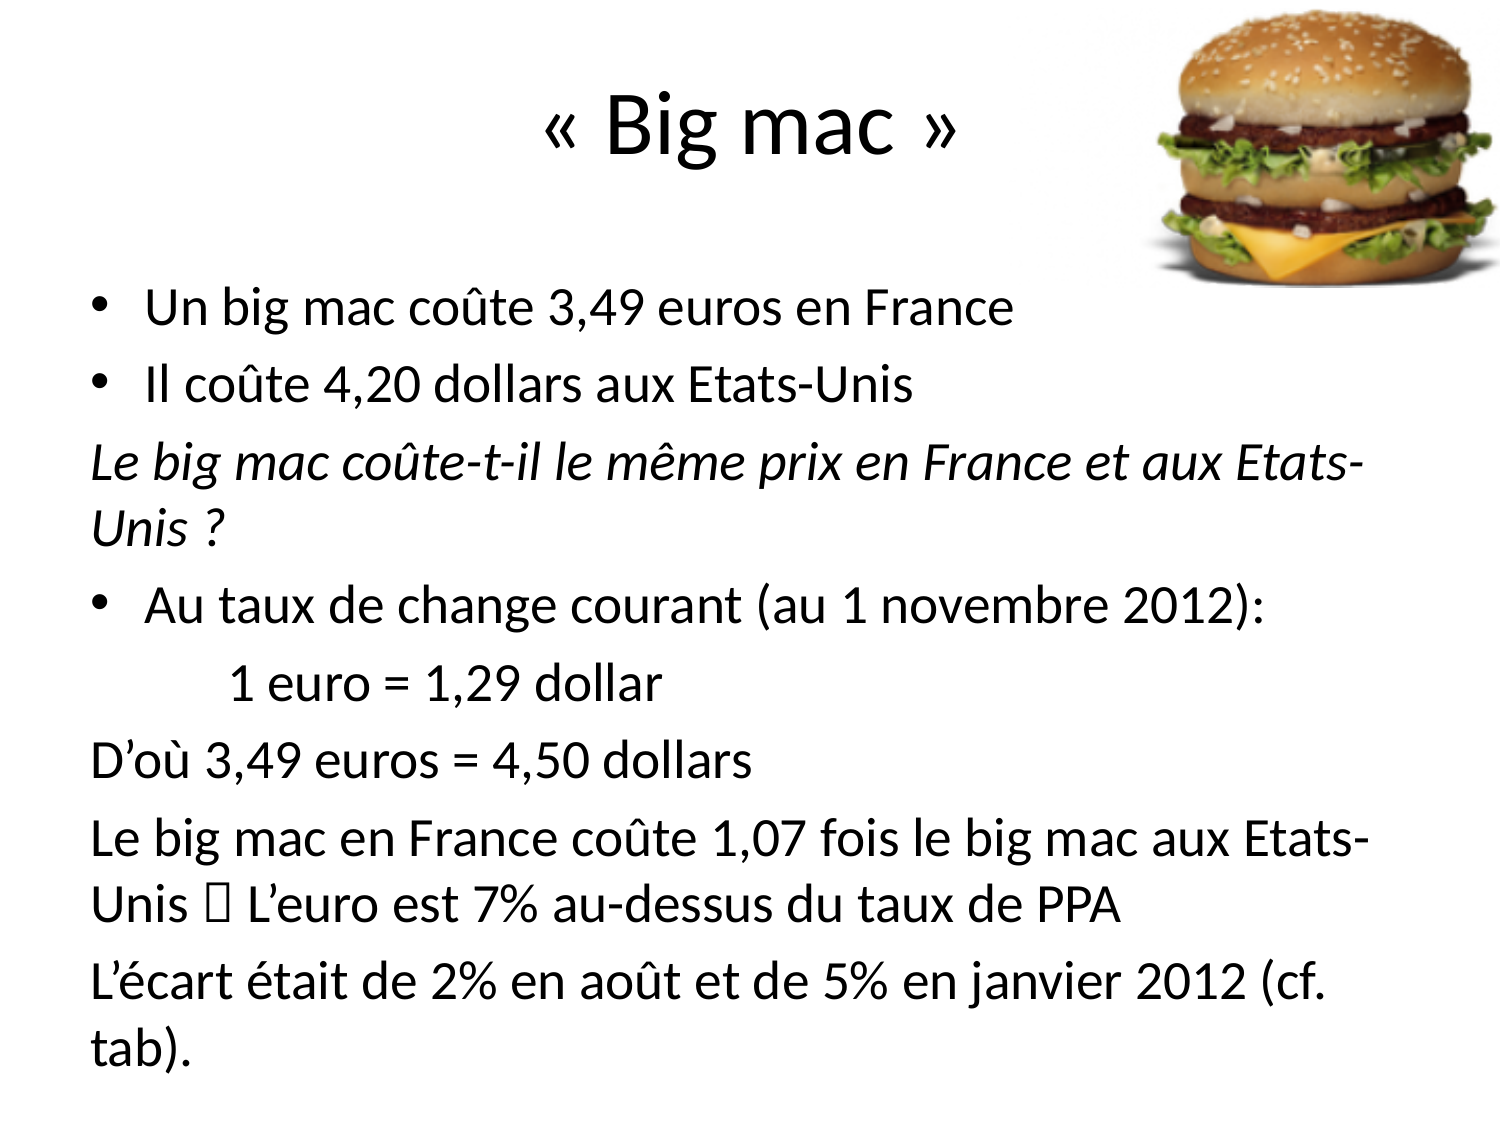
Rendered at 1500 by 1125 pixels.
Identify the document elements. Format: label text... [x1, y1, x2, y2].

title « Big mac » [74, 23, 1003, 212]
list Un big mac coûte 3,49 euros en France Il coûte 4,20 dollars aux Etats-Unis Le big mac coûte-t-il le même prix en France et aux Etats-Unis ? Au taux de change courant (au 1 novembre 2012): 1 euro = 1,29 dollar D’où 3,49 euros = 4,50 dollars Le big mac en France coûte 1,07 fois le big mac aux Etats-Unis  L’euro est 7% au-dessus du taux de PPA L’écart était de 2% en août et de 5% en janvier 2012 (cf. tab). [74, 262, 1426, 1092]
picture [1008, 7, 1500, 288]
